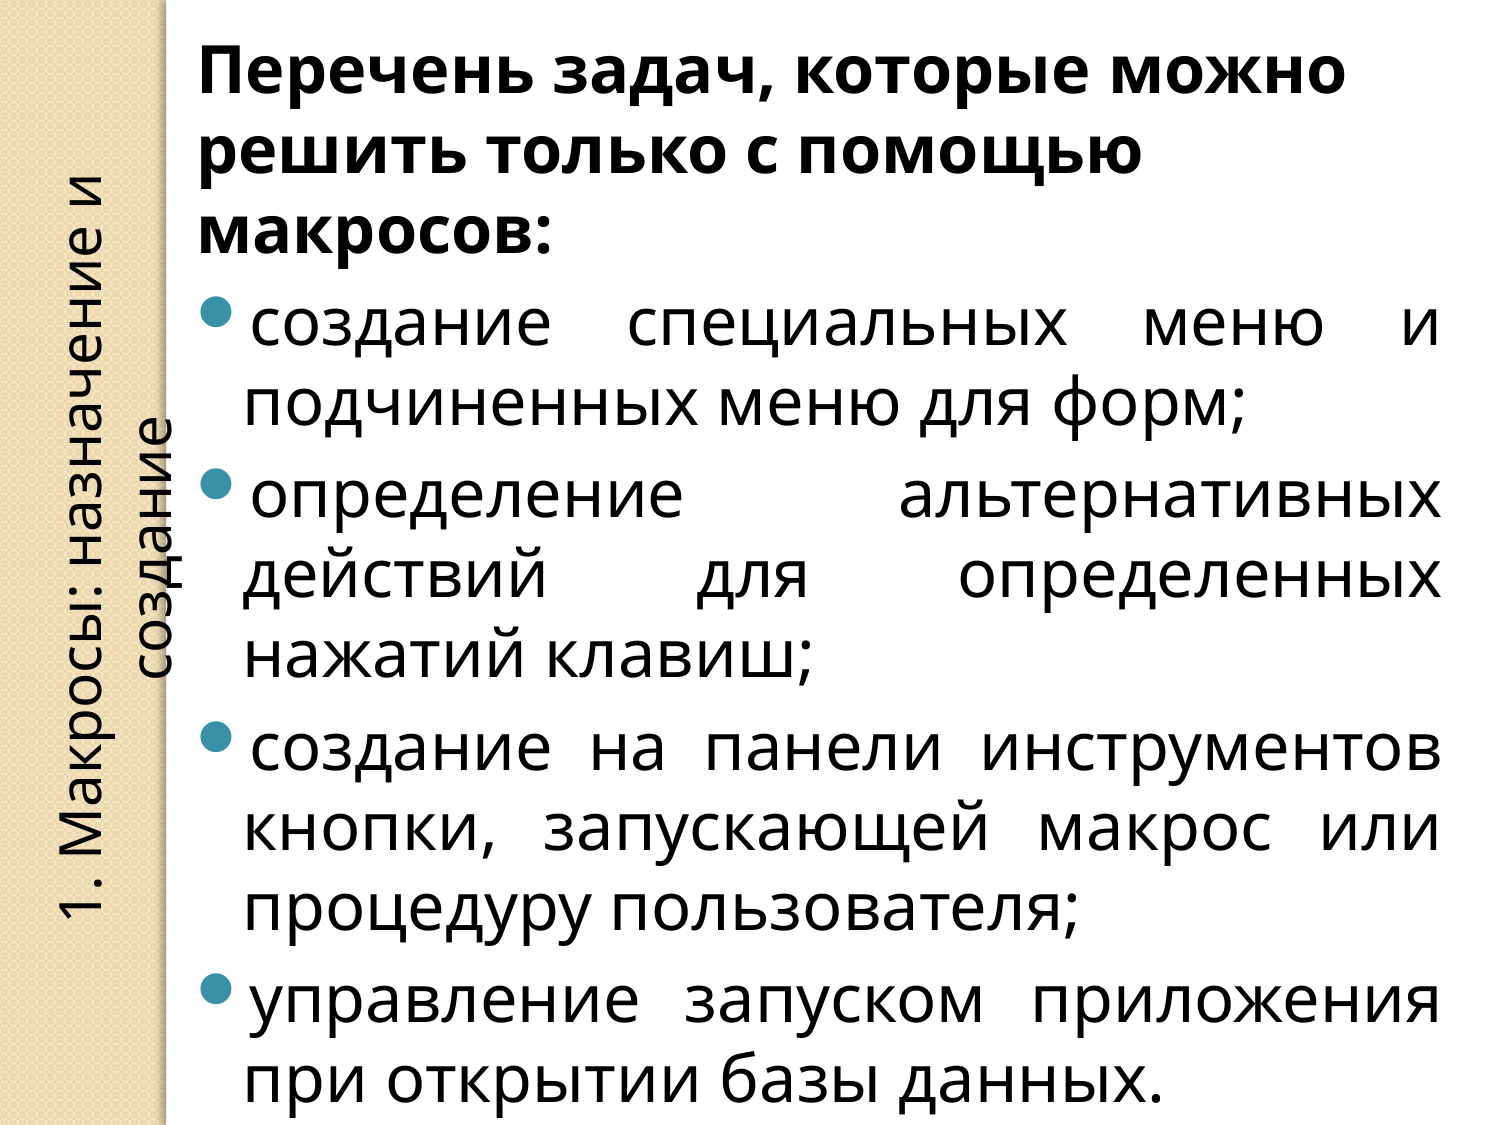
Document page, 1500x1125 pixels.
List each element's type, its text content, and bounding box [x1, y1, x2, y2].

text_box 1. Макросы: назначение и создание [35, 42, 167, 1059]
text_box Перечень задач, которые можно решить только с помощью макросов: создание специальных меню и подчиненных меню для форм; определение альтернативных действий для определенных нажатий клавиш; создание на панели инструментов кнопки, запускающей макрос или процедуру пользователя; управление запуском приложения при открытии базы данных. [167, 19, 1459, 1059]
